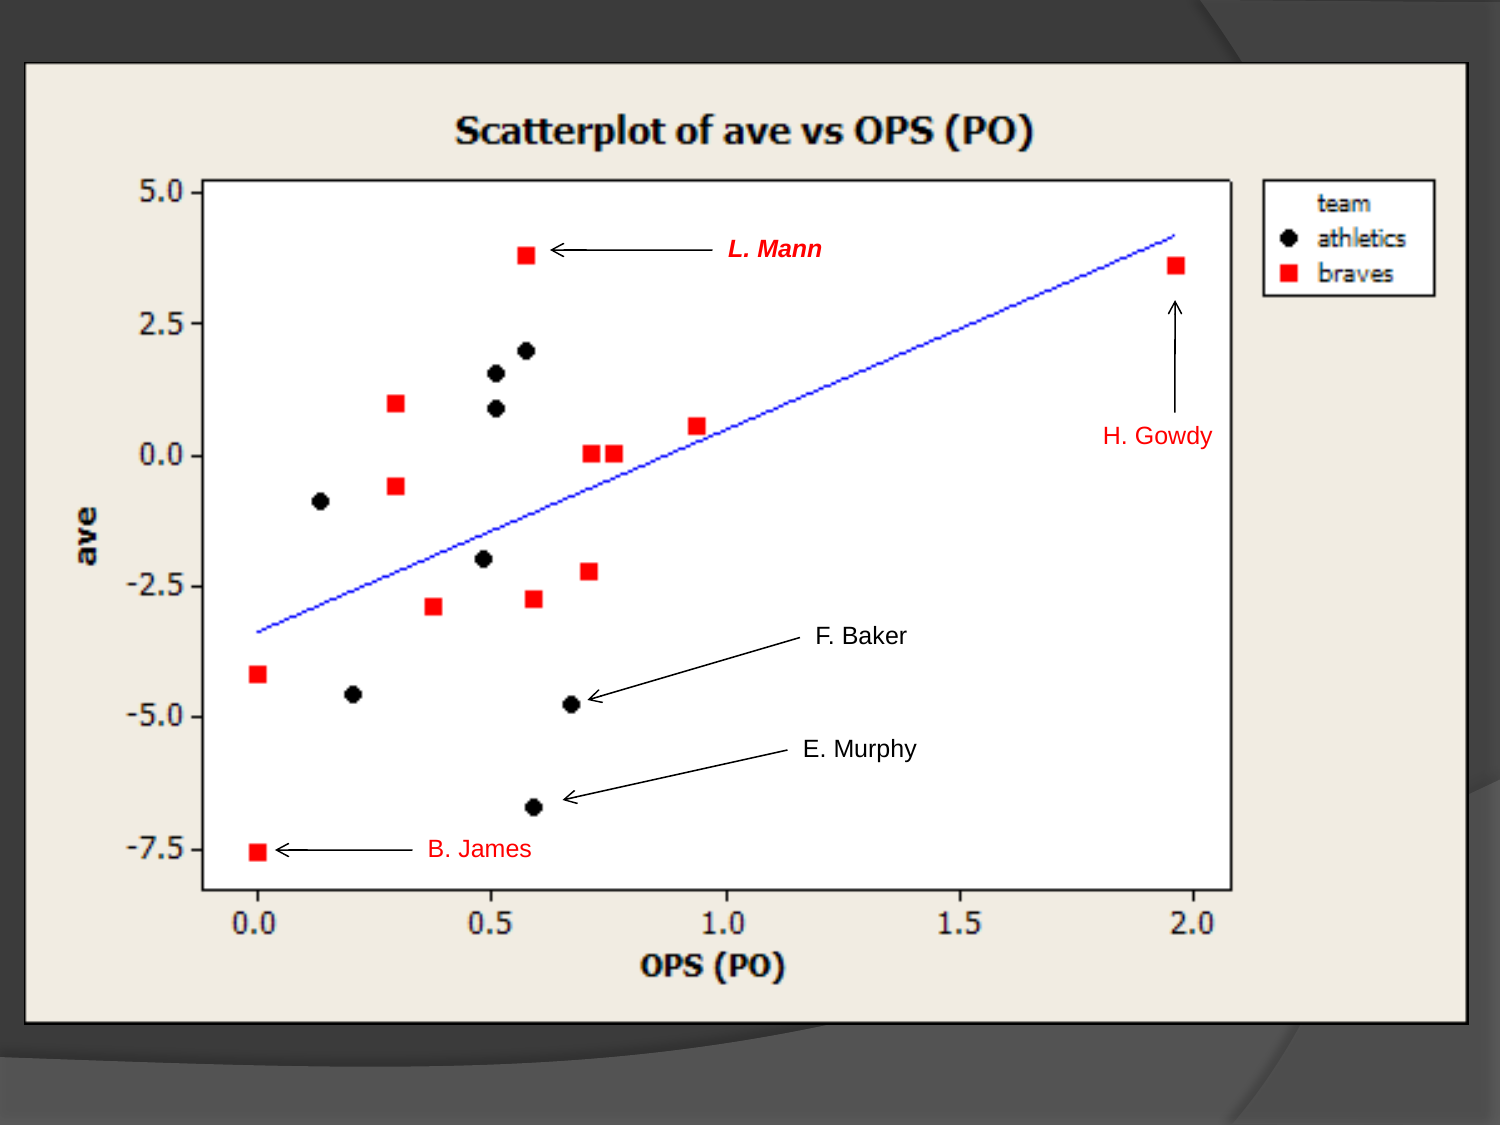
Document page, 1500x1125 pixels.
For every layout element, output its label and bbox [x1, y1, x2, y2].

picture [24, 62, 1469, 1026]
text_box [587, 637, 801, 701]
text_box [562, 749, 788, 801]
